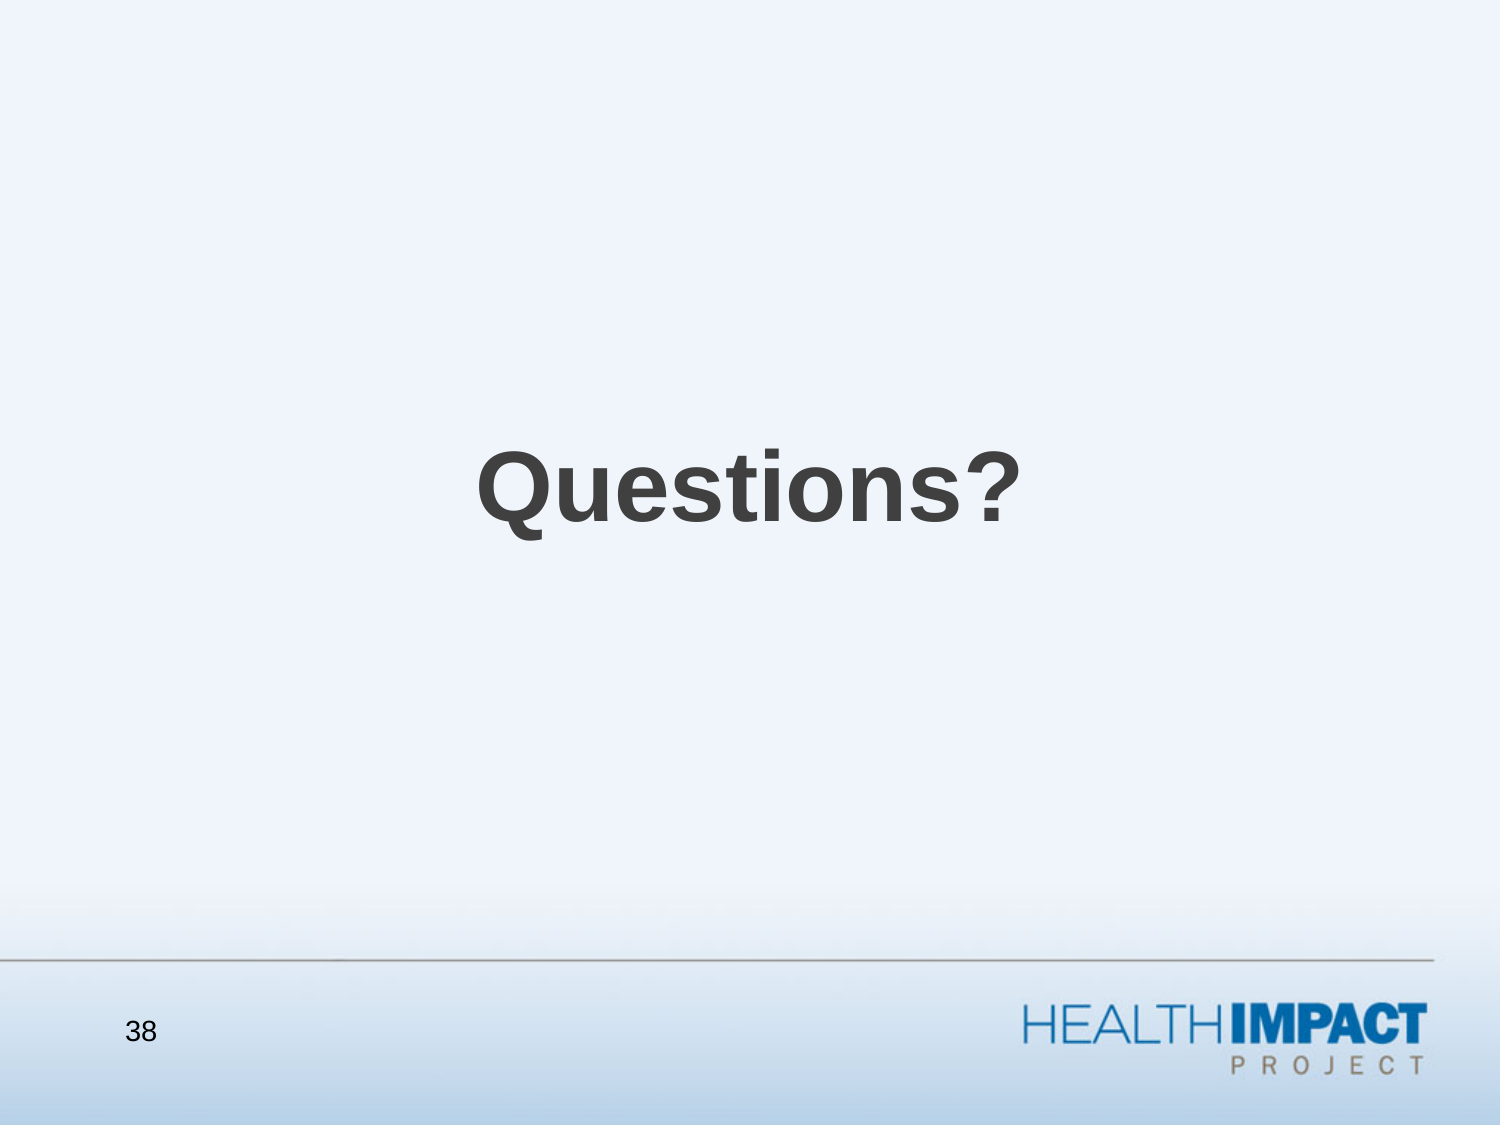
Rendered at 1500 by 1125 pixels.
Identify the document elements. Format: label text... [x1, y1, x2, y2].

picture [0, 0, 1500, 1125]
slide_number 38 [124, 1012, 426, 1063]
text_box Questions? [212, 413, 1288, 549]
